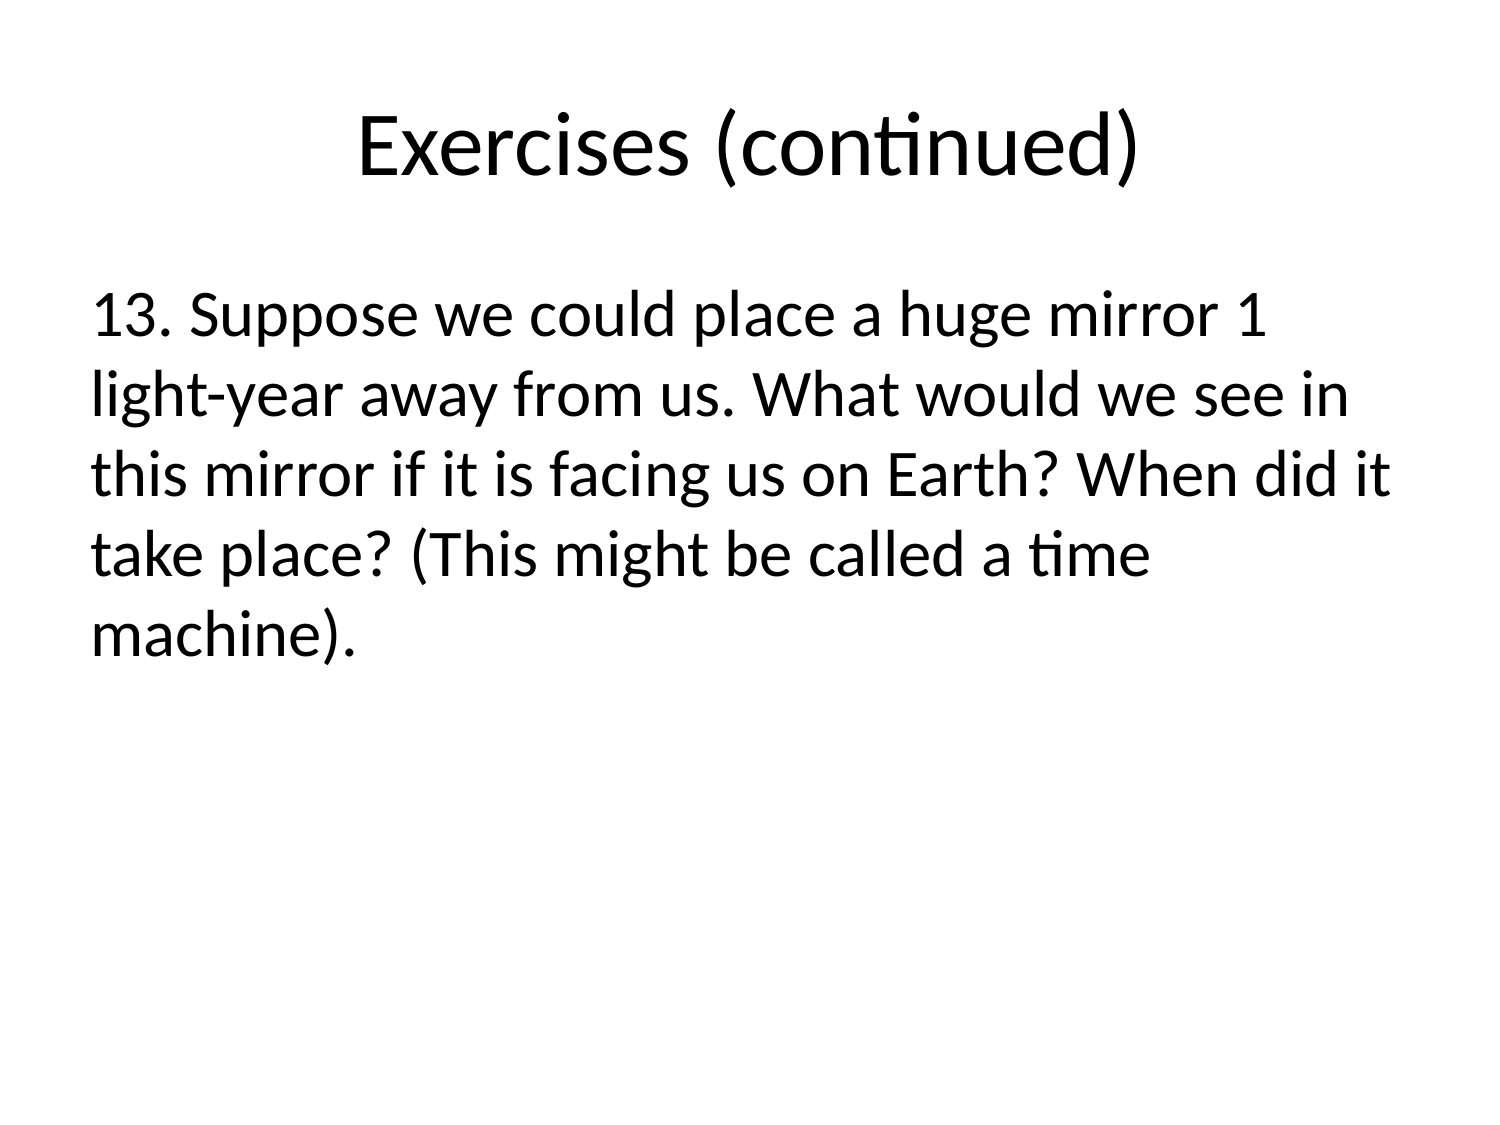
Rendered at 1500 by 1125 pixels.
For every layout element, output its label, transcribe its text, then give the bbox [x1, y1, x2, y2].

list 13. Suppose we could place a huge mirror 1 light-year away from us. What would we see in this mirror if it is facing us on Earth? When did it take place? (This might be called a time machine). [75, 262, 1425, 1005]
title Exercises (continued) [75, 45, 1425, 233]
